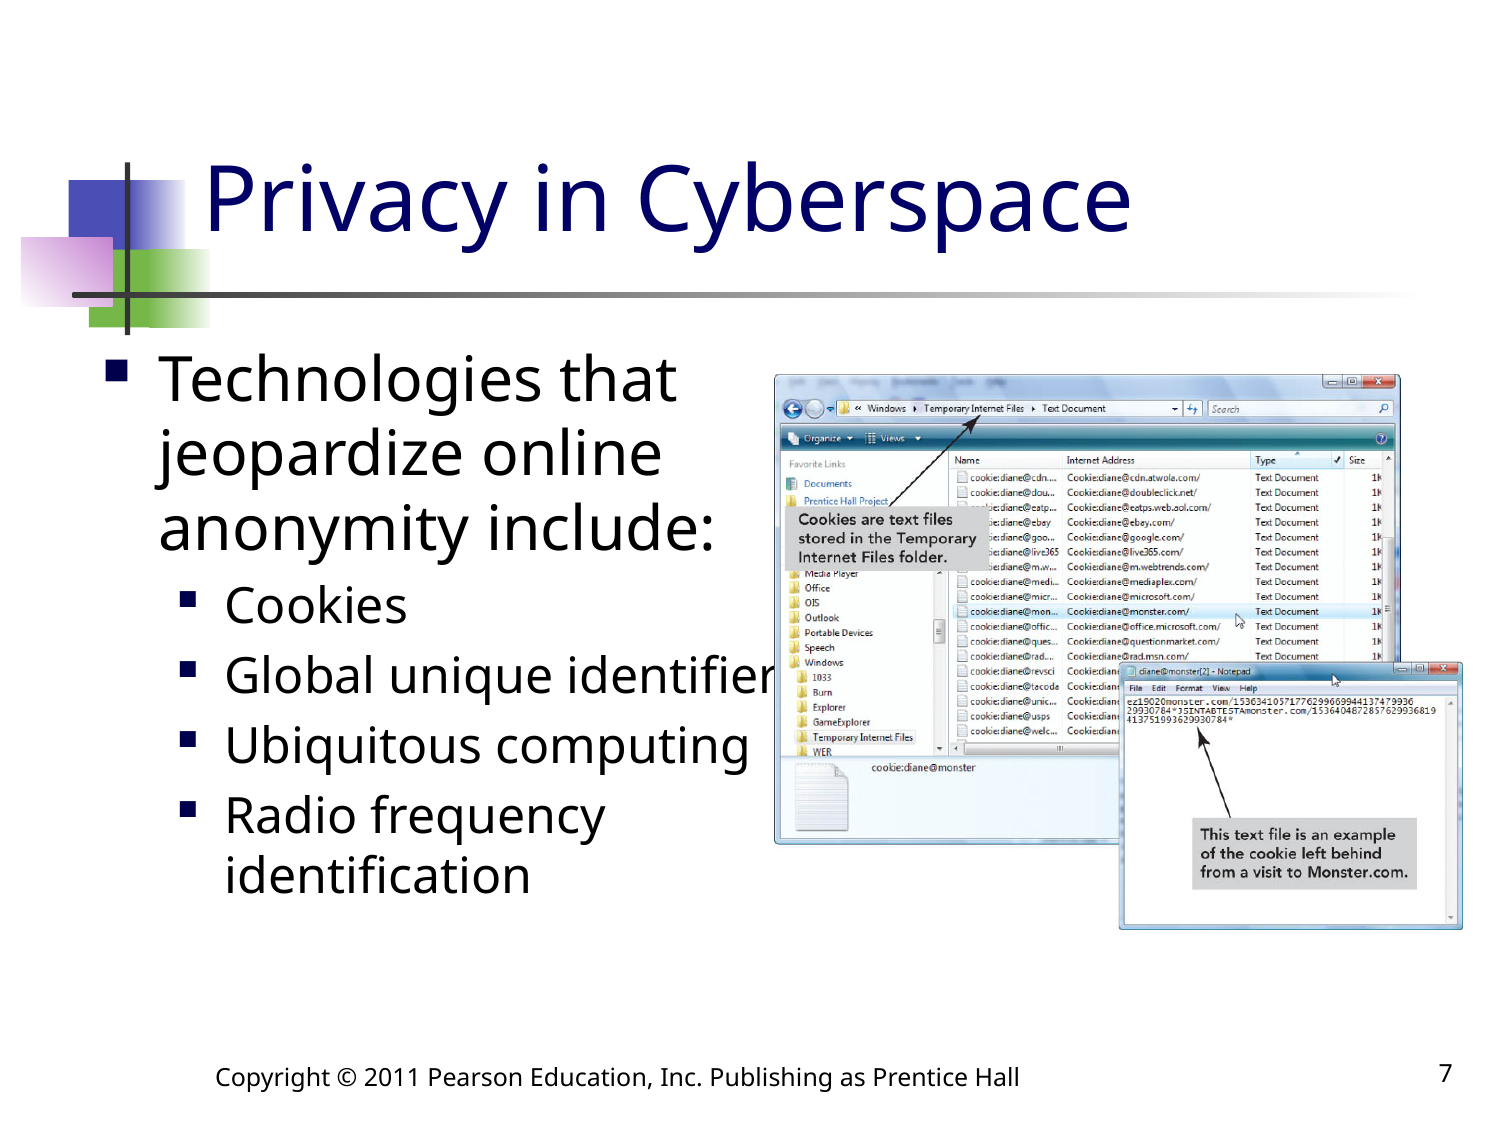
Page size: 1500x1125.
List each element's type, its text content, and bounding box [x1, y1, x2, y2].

picture [774, 374, 1463, 930]
slide_number 7 [1154, 1023, 1468, 1100]
footer Copyright © 2011 Pearson Education, Inc. Publishing as Prentice Hall [199, 1023, 1076, 1100]
list Technologies that jeopardize online anonymity include: Cookies Global unique identifiers Ubiquitous computing Radio frequency identification [87, 330, 820, 1007]
title Privacy in Cyberspace [187, 74, 1467, 316]
